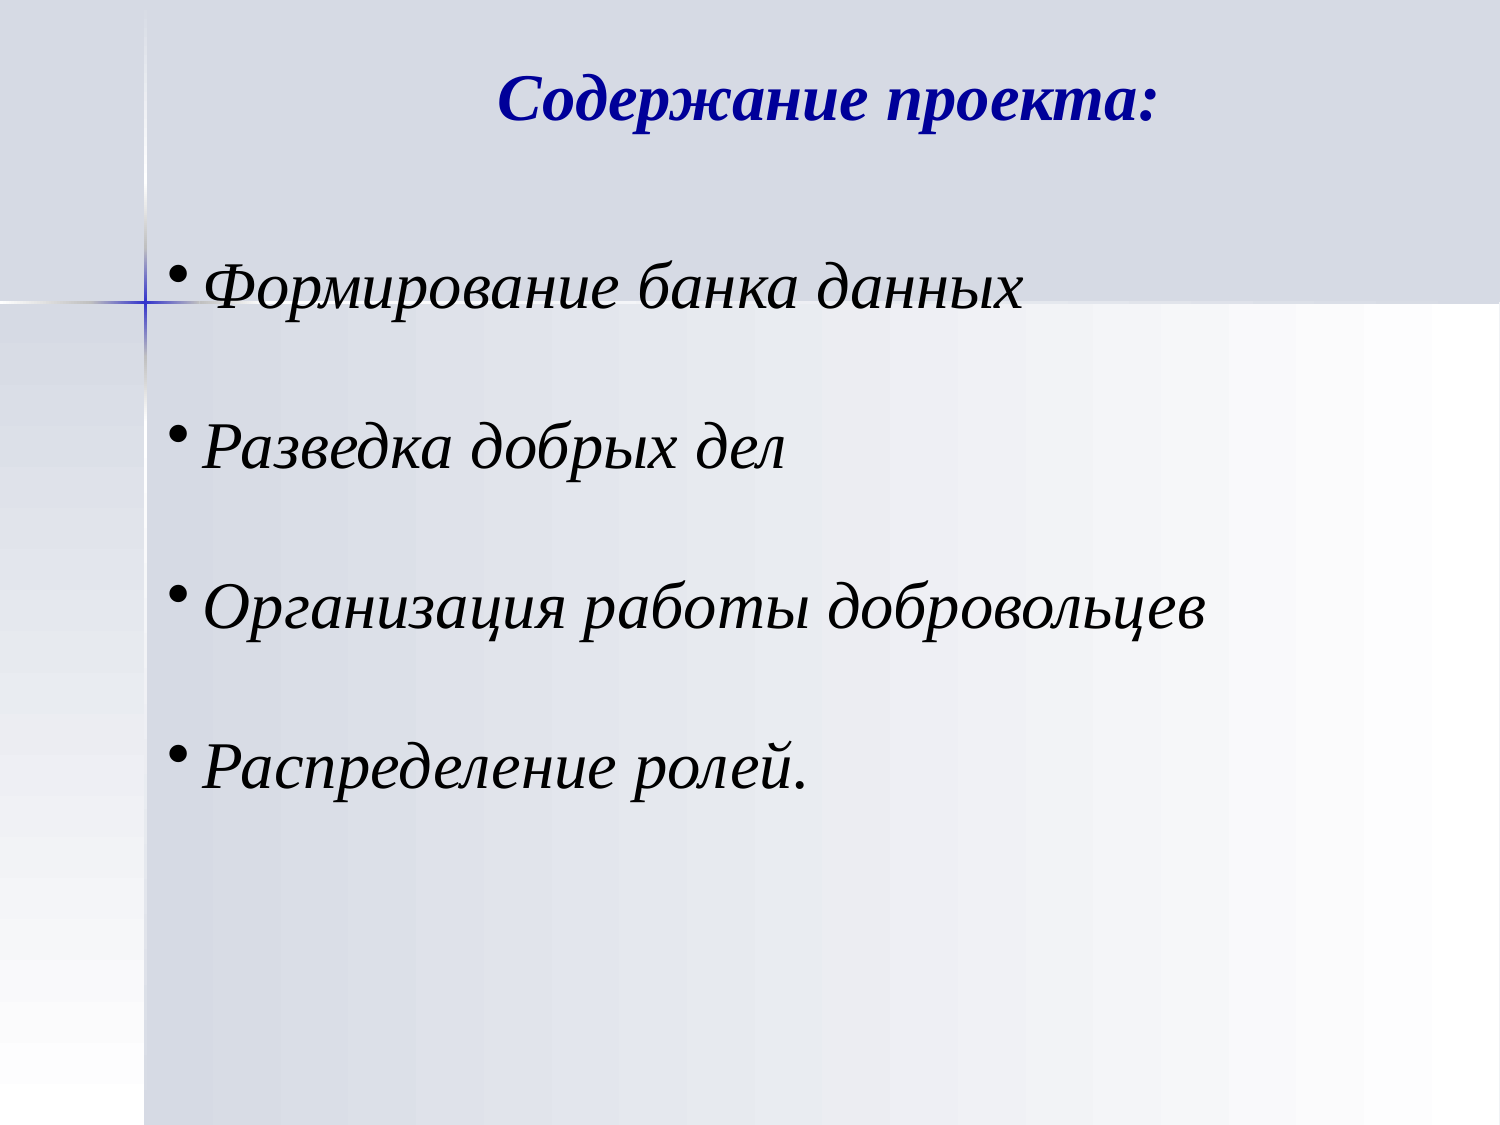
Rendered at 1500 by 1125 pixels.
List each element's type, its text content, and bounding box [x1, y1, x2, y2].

text_box Содержание проекта: [175, 46, 1500, 222]
text_box Формирование банка данных Разведка добрых дел Организация работы добровольцев Распределение ролей. [152, 234, 1465, 809]
